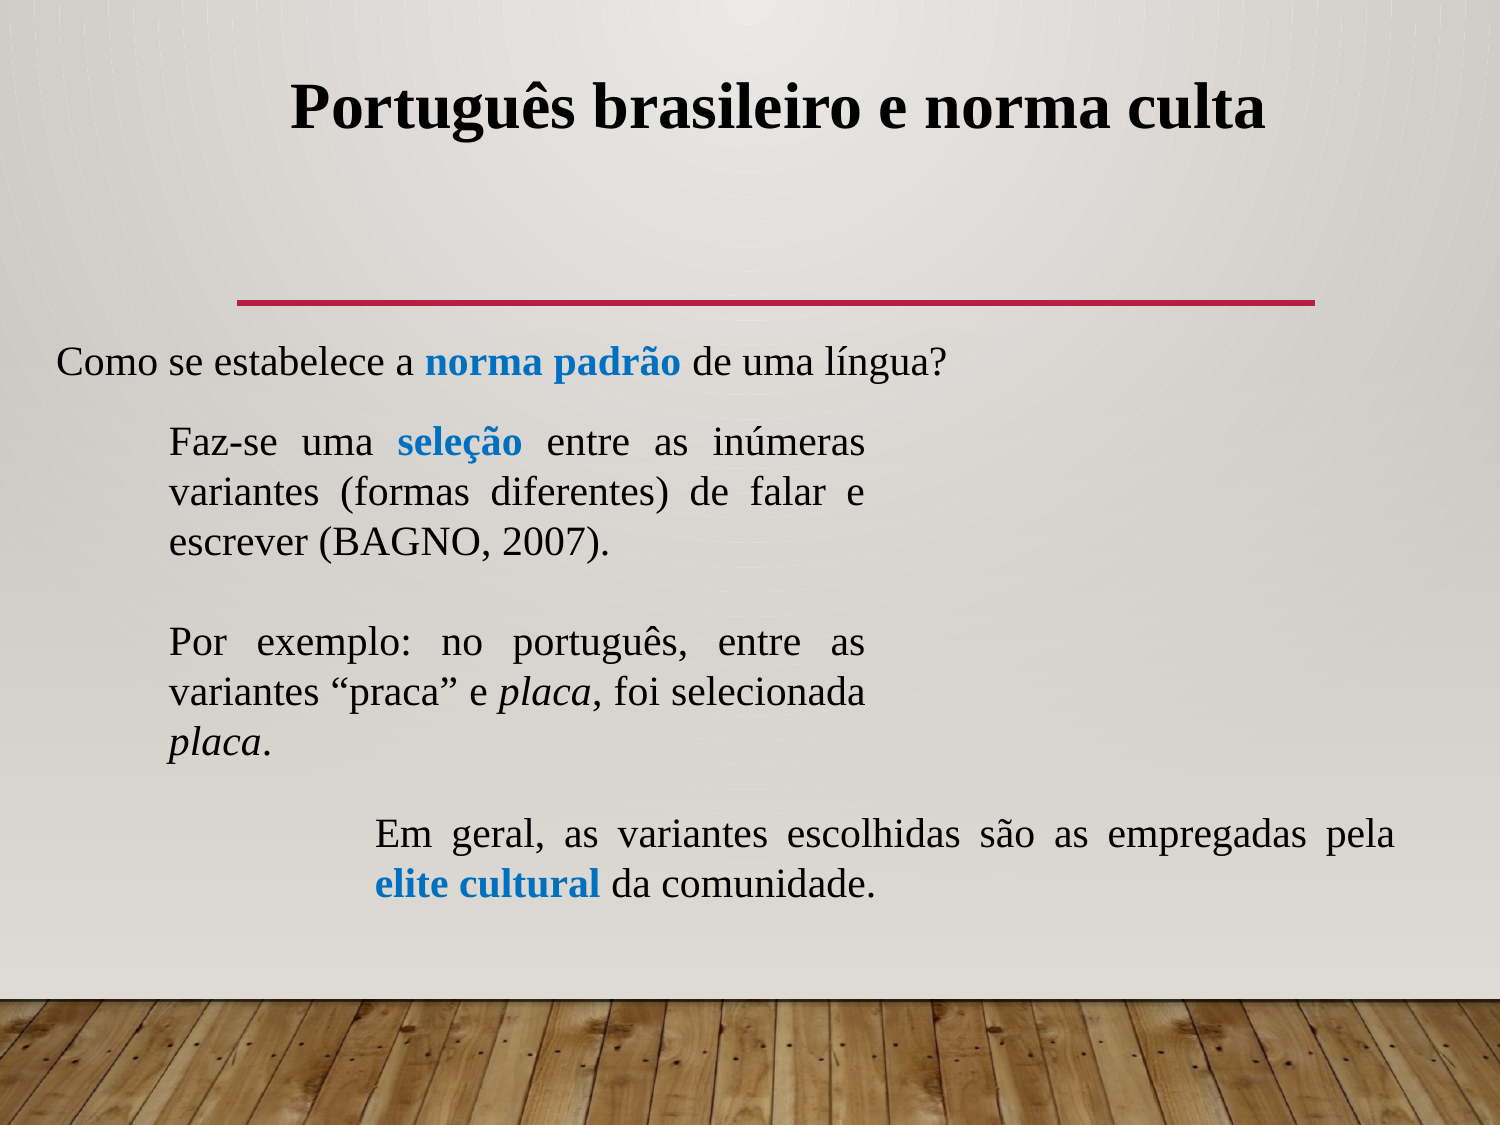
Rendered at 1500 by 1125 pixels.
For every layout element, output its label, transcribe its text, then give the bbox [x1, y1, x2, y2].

picture [0, 999, 1500, 1125]
text_box Em geral, as variantes escolhidas são as empregadas pela elite cultural da comunidade. [360, 798, 1412, 914]
text_box Como se estabelece a norma padrão de uma língua? [41, 326, 1459, 392]
title Português brasileiro e norma culta [112, 54, 1447, 229]
text_box Faz-se uma seleção entre as inúmeras variantes (formas diferentes) de falar e escrever (BAGNO, 2007). Por exemplo: no português, entre as variantes “praca” e placa, foi selecionada placa. [154, 406, 881, 772]
